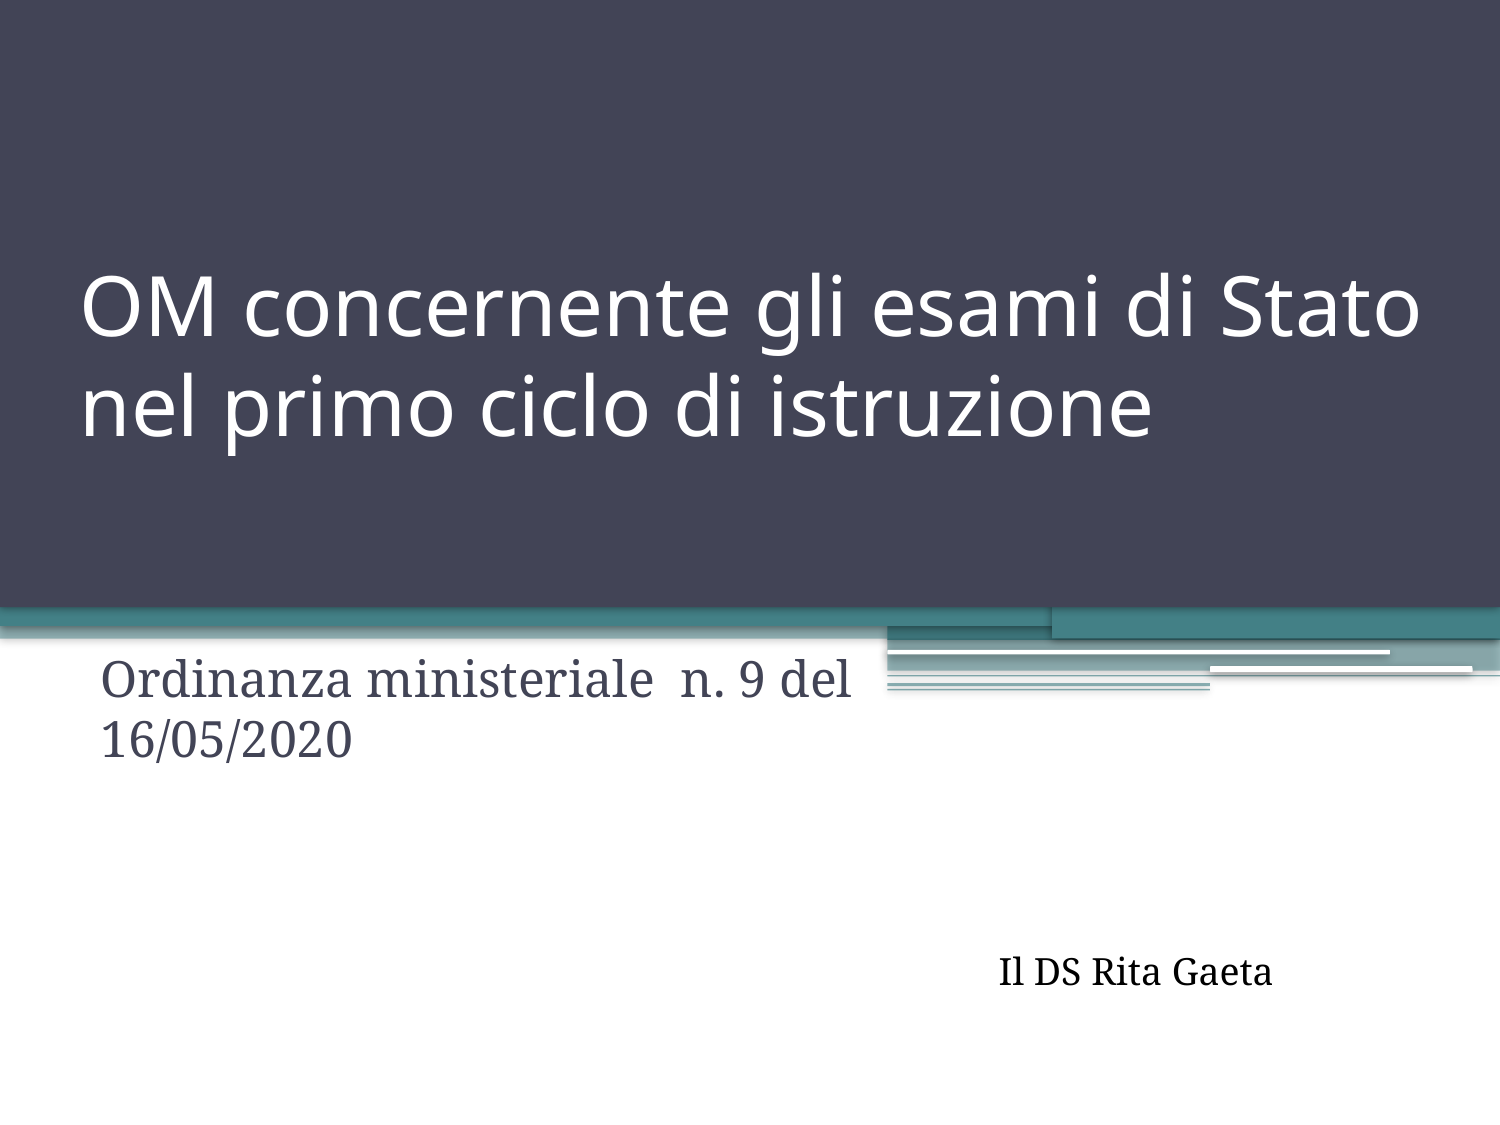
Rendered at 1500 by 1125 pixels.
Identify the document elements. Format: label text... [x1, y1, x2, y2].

subtitle Ordinanza ministeriale n. 9 del 16/05/2020 [75, 639, 888, 928]
title OM concernente gli esami di Stato nel primo ciclo di istruzione [64, 219, 1453, 461]
text_box Il DS Rita Gaeta [984, 940, 1289, 1001]
